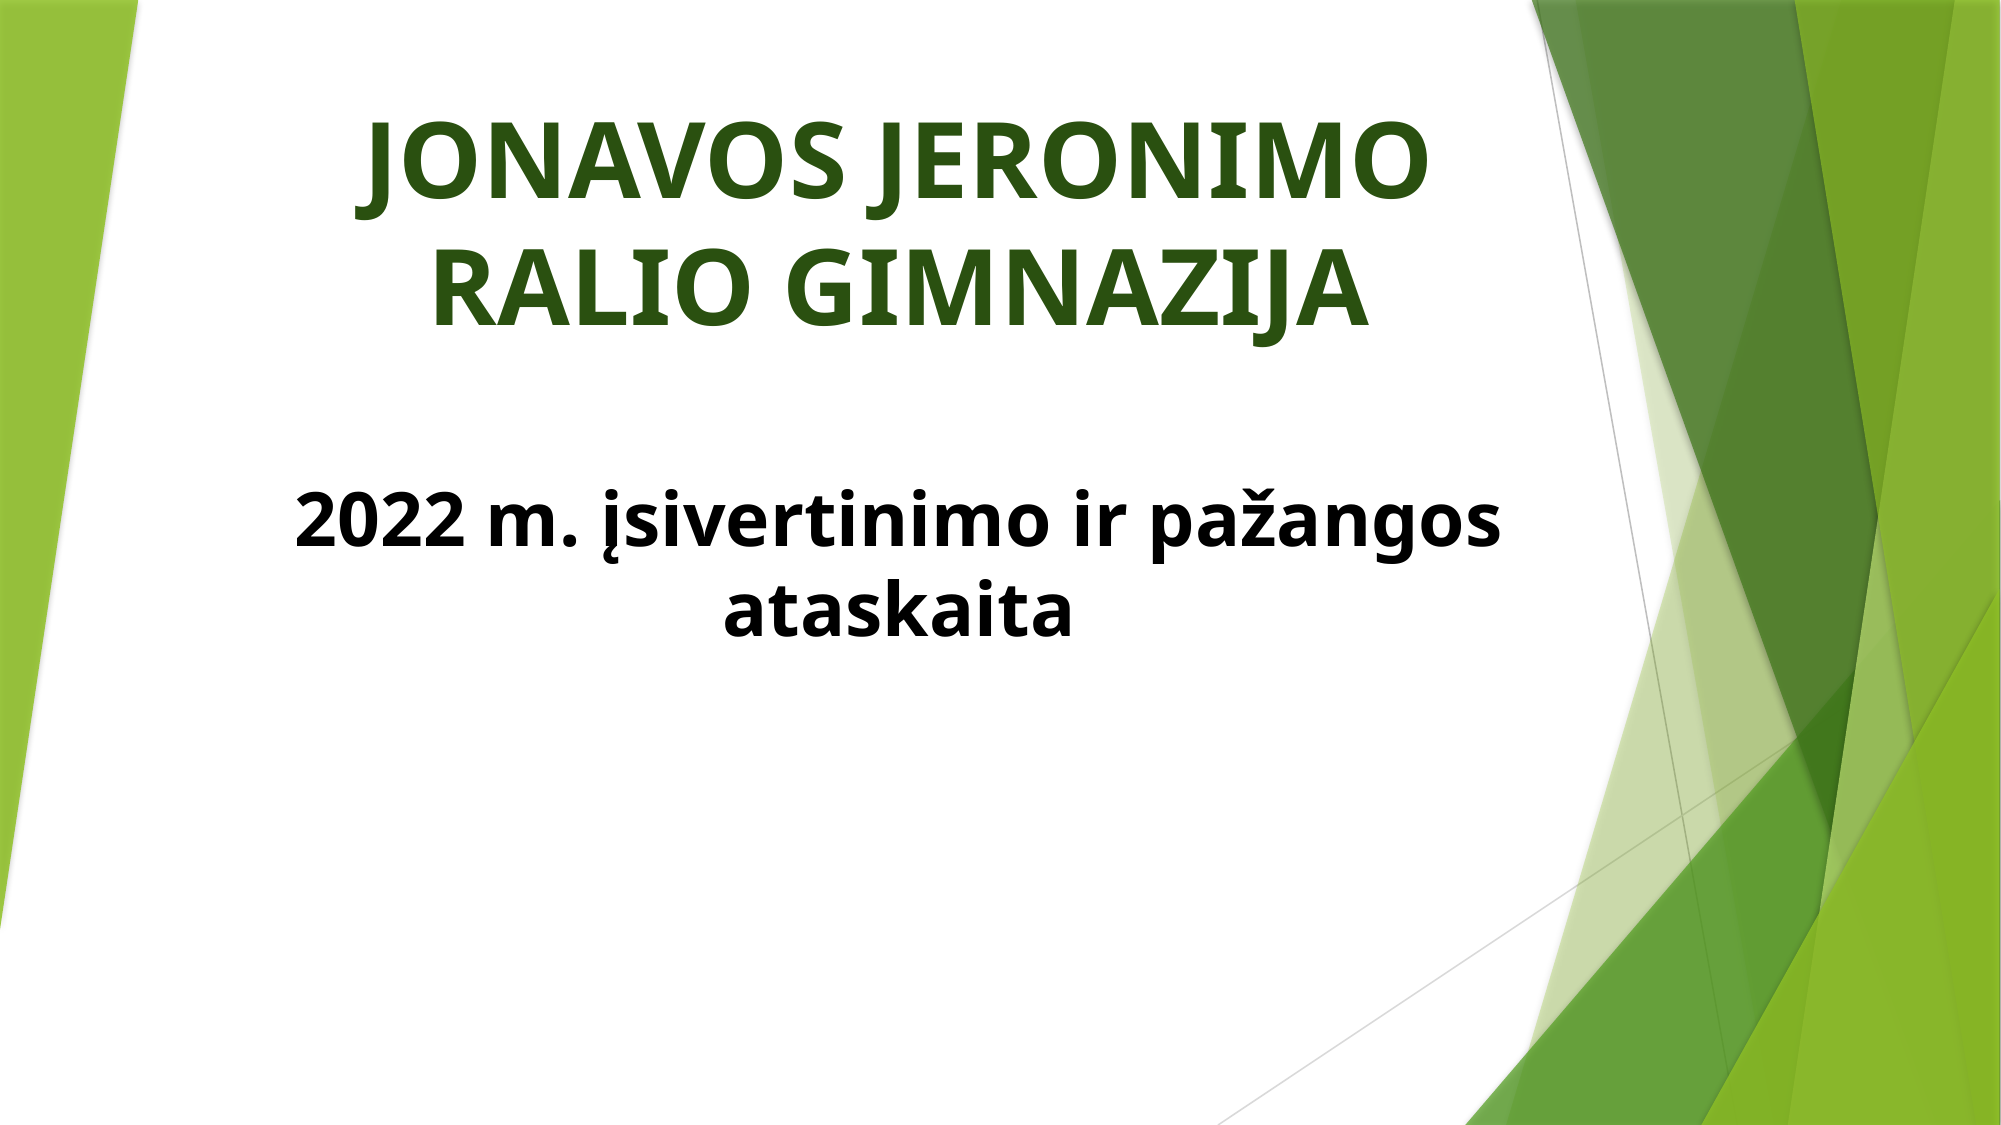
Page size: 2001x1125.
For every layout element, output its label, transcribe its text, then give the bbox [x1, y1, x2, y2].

subtitle 2022 m. įsivertinimo ir pažangos ataskaita [262, 463, 1537, 644]
title JONAVOS JERONIMO RALIO GIMNAZIJA [262, 83, 1537, 354]
